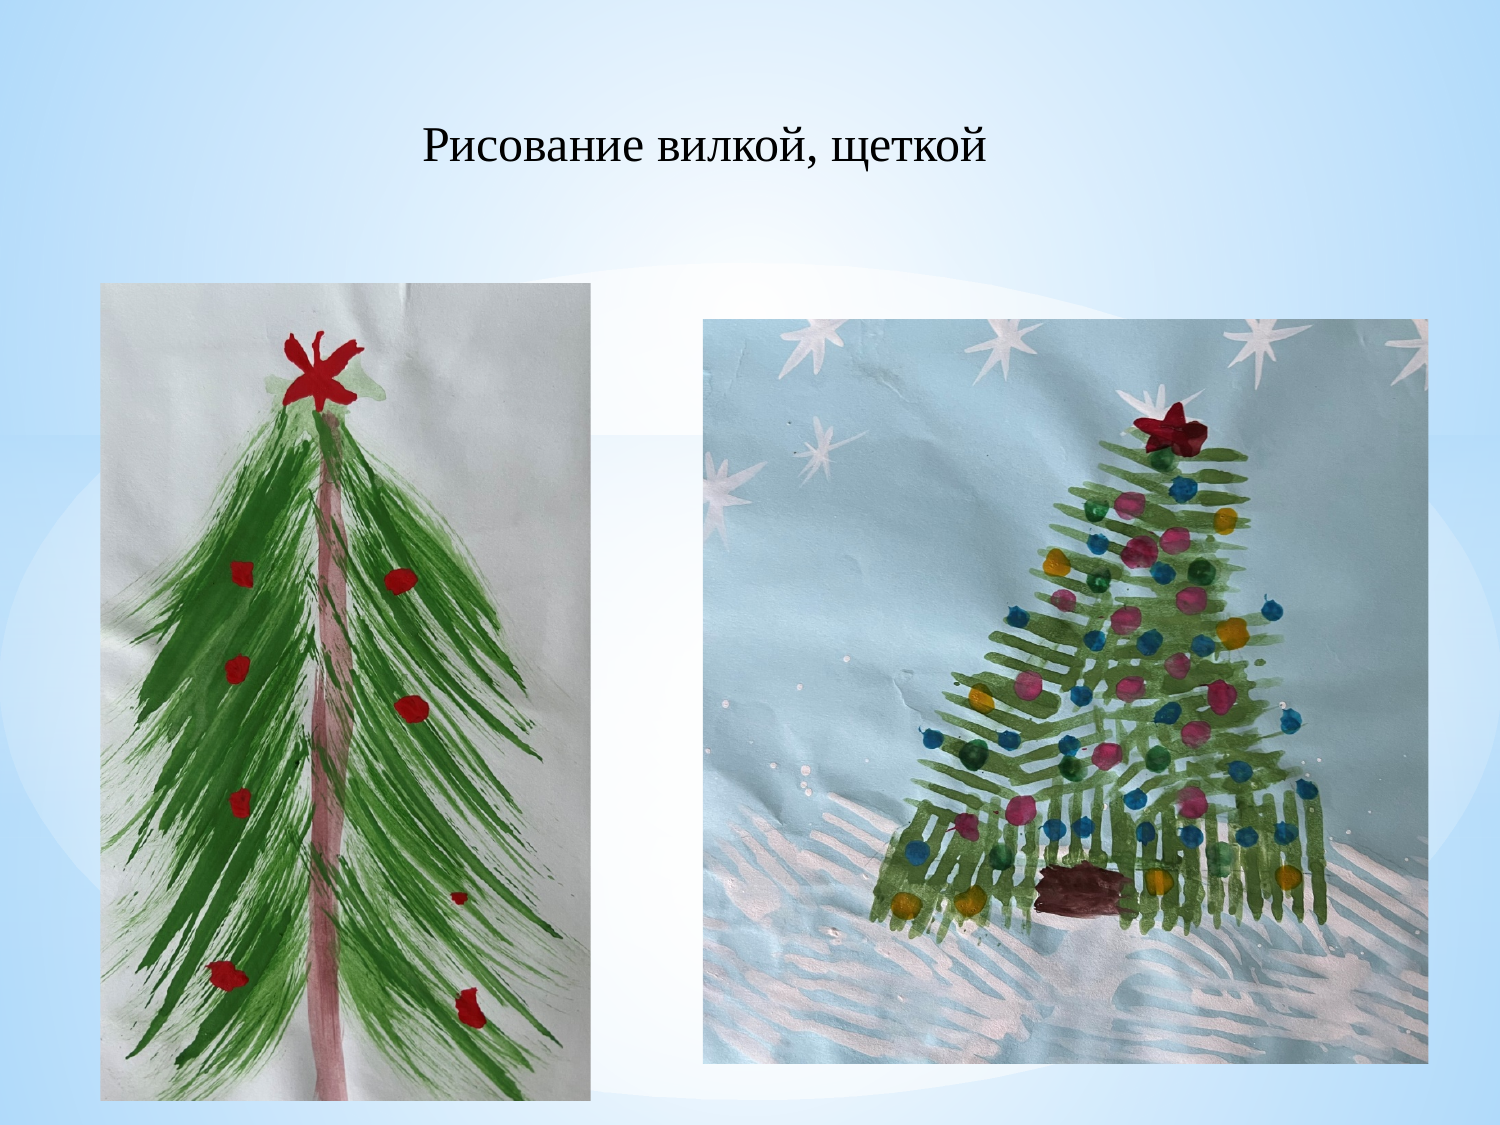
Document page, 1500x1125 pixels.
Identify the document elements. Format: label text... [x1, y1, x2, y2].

picture [0, 283, 1429, 1101]
text_box Рисование вилкой, щеткой [407, 104, 1158, 179]
